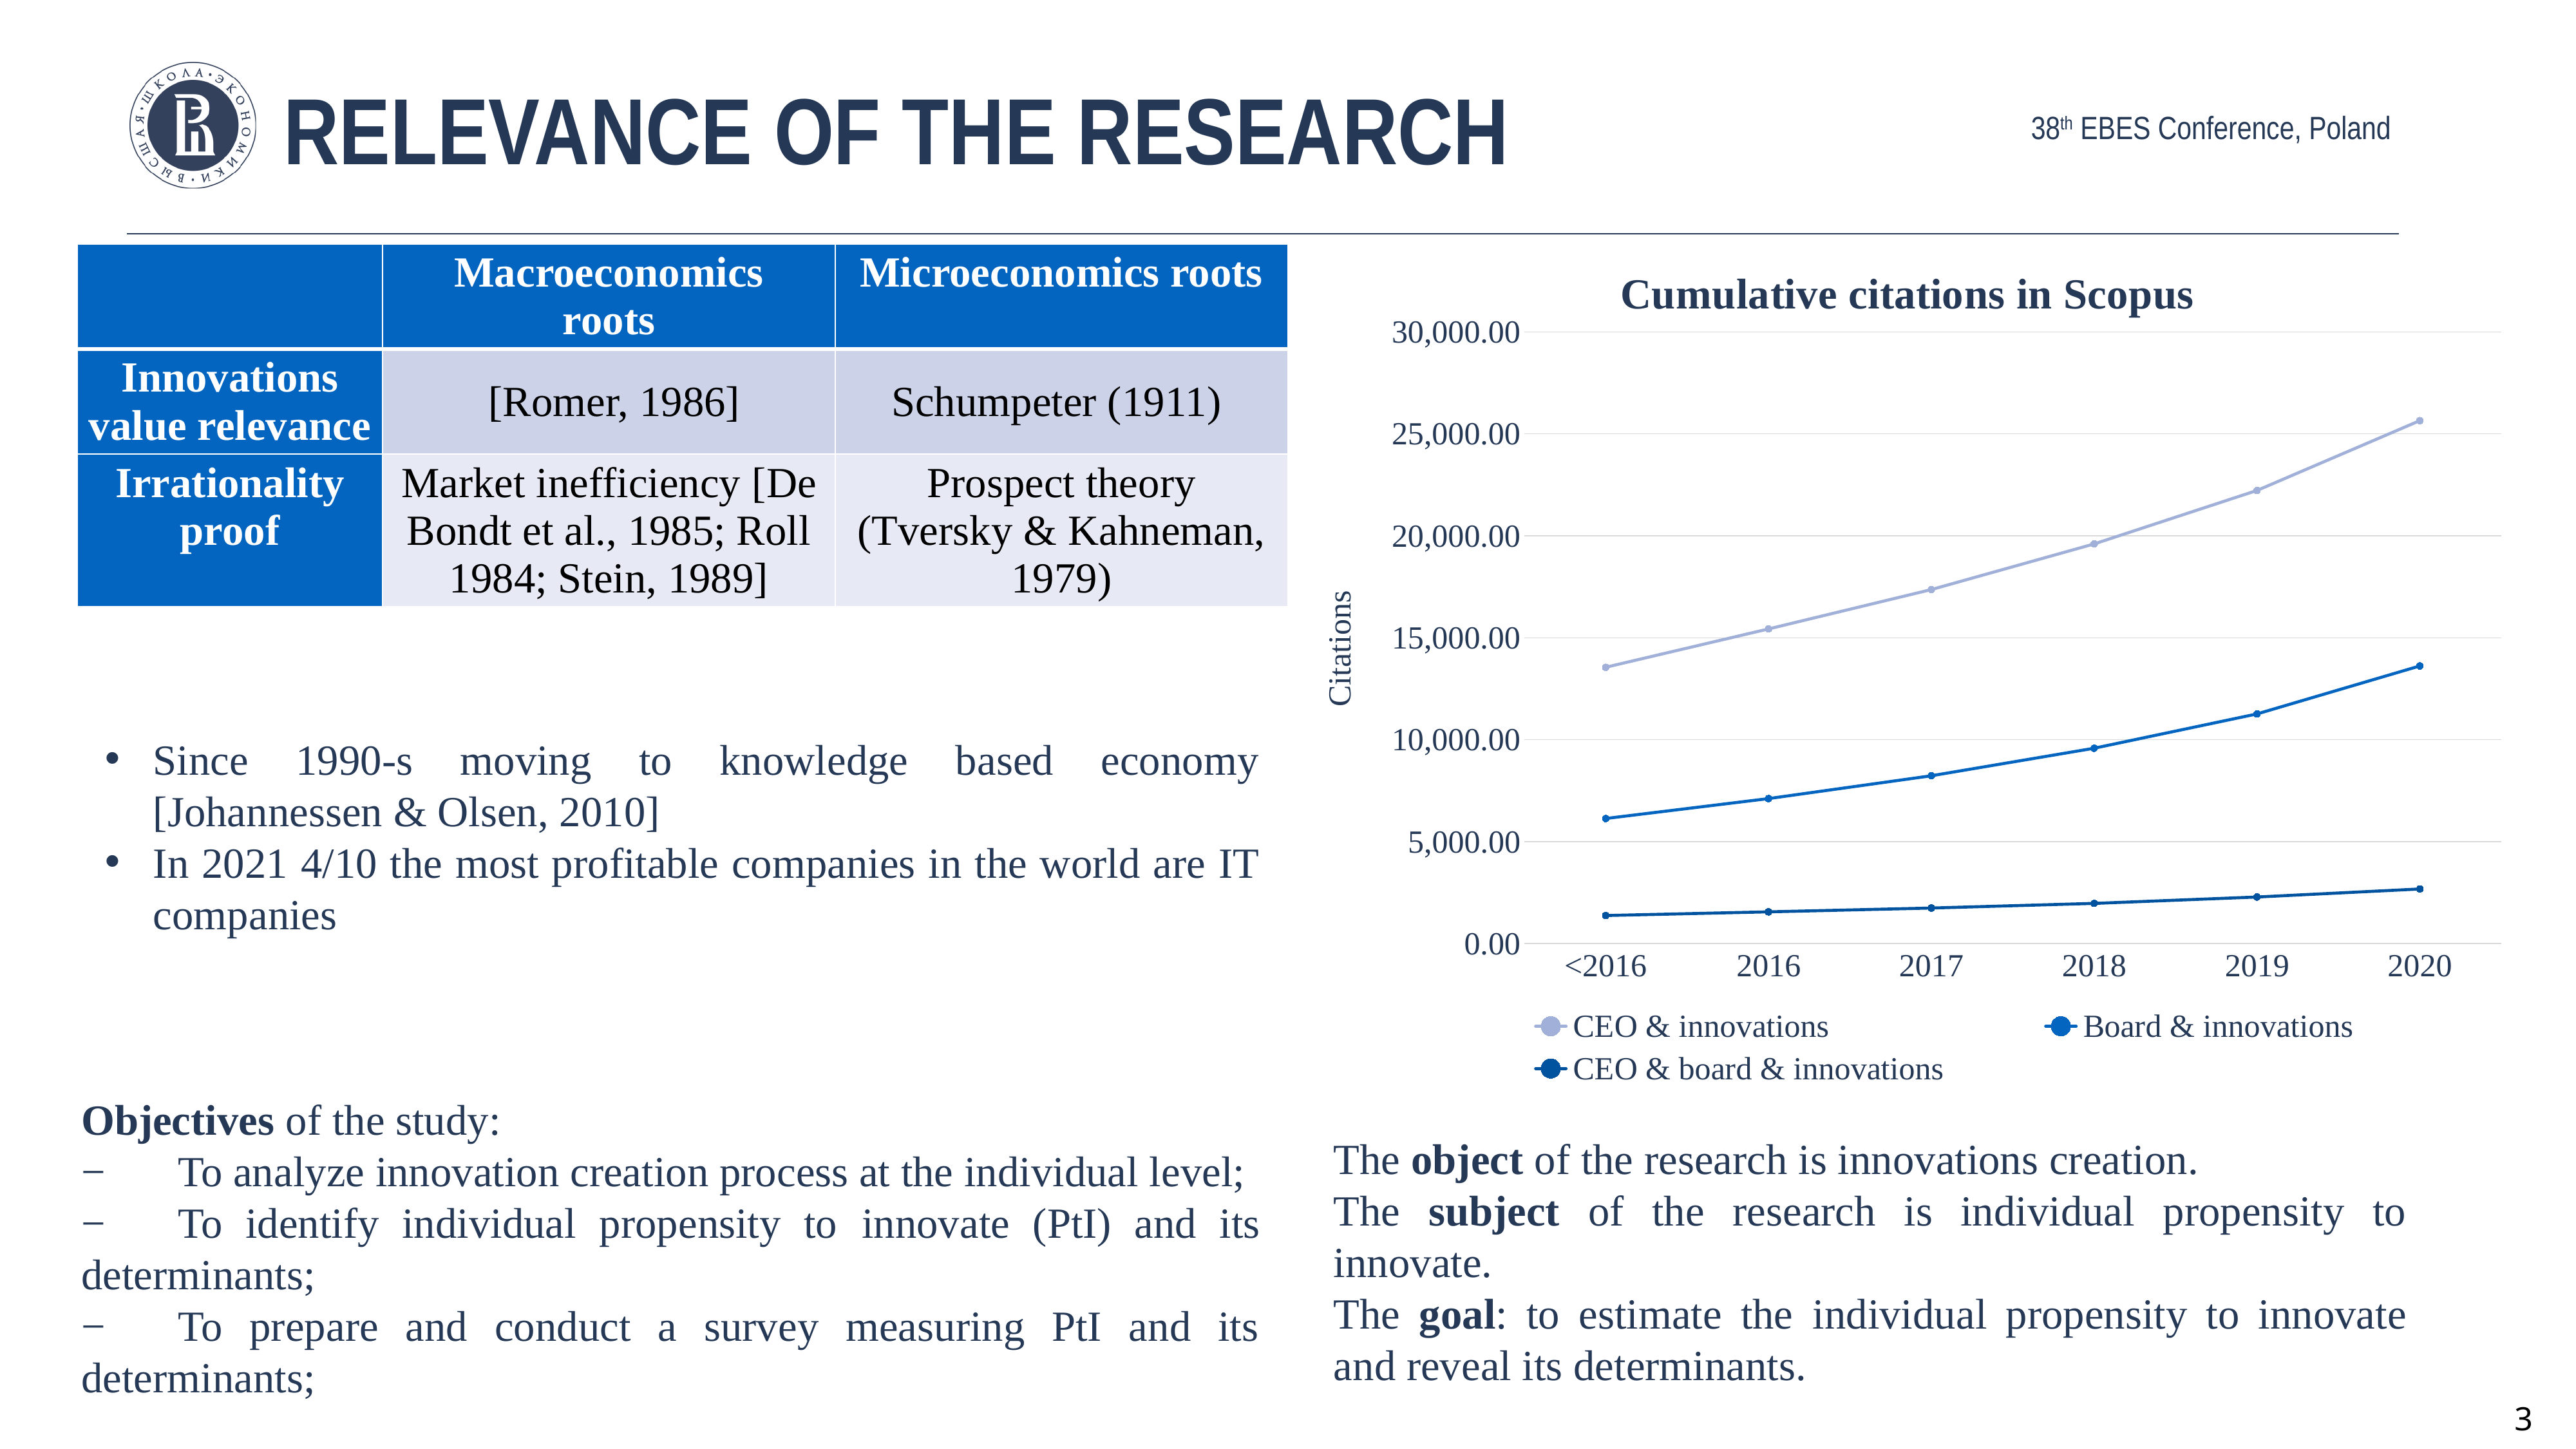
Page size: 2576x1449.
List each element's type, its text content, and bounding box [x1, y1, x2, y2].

text_box The object of the research is innovations creation. The subject of the research is individual propensity to innovate. The goal: to estimate the individual propensity to innovate and reveal its determinants. [1326, 1124, 2416, 1449]
slide_number 3 [2497, 1390, 2550, 1446]
chart [1302, 236, 2514, 1093]
text_box 38th EBES Conference, Poland [1198, 100, 2399, 154]
picture [129, 62, 256, 189]
text_box Relevance of the research [276, 63, 2072, 190]
text_box Objectives of the study: − To analyze innovation creation process at the individual level; − To identify individual propensity to innovate (PtI) and its determinants; − To prepare and conduct a survey measuring PtI and its determinants; [73, 1084, 1269, 1445]
text_box Since 1990-s moving to knowledge based economy [Johannessen & Olsen, 2010] In 2021 4/10 the most profitable companies in the world are IT companies [97, 724, 1269, 985]
